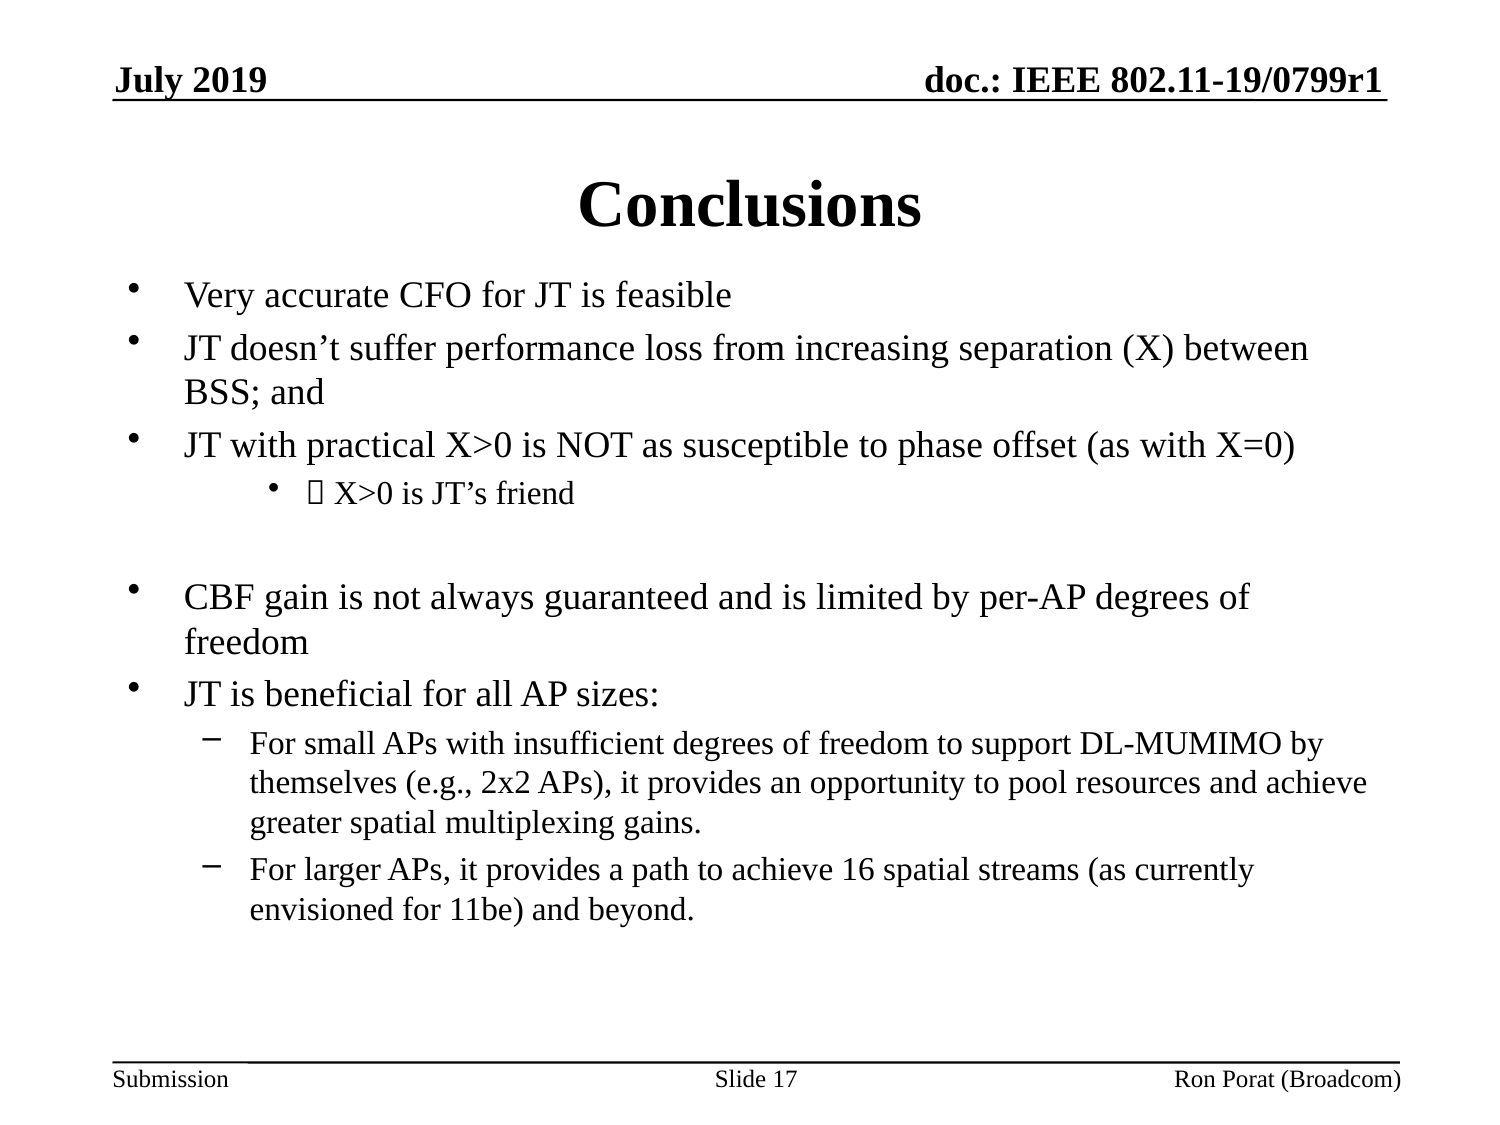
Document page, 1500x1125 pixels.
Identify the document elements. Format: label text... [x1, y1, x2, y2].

slide_number Slide 17 [712, 1061, 800, 1093]
list Very accurate CFO for JT is feasible JT doesn’t suffer performance loss from increasing separation (X) between BSS; and JT with practical X>0 is NOT as susceptible to phase offset (as with X=0)  X>0 is JT’s friend CBF gain is not always guaranteed and is limited by per-AP degrees of freedom JT is beneficial for all AP sizes: For small APs with insufficient degrees of freedom to support DL-MUMIMO by themselves (e.g., 2x2 APs), it provides an opportunity to pool resources and achieve greater spatial multiplexing gains. For larger APs, it provides a path to achieve 16 spatial streams (as currently envisioned for 11be) and beyond. [112, 262, 1388, 976]
footer Ron Porat (Broadcom) [1170, 1061, 1402, 1093]
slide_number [114, 54, 270, 101]
title Conclusions [112, 112, 1388, 262]
